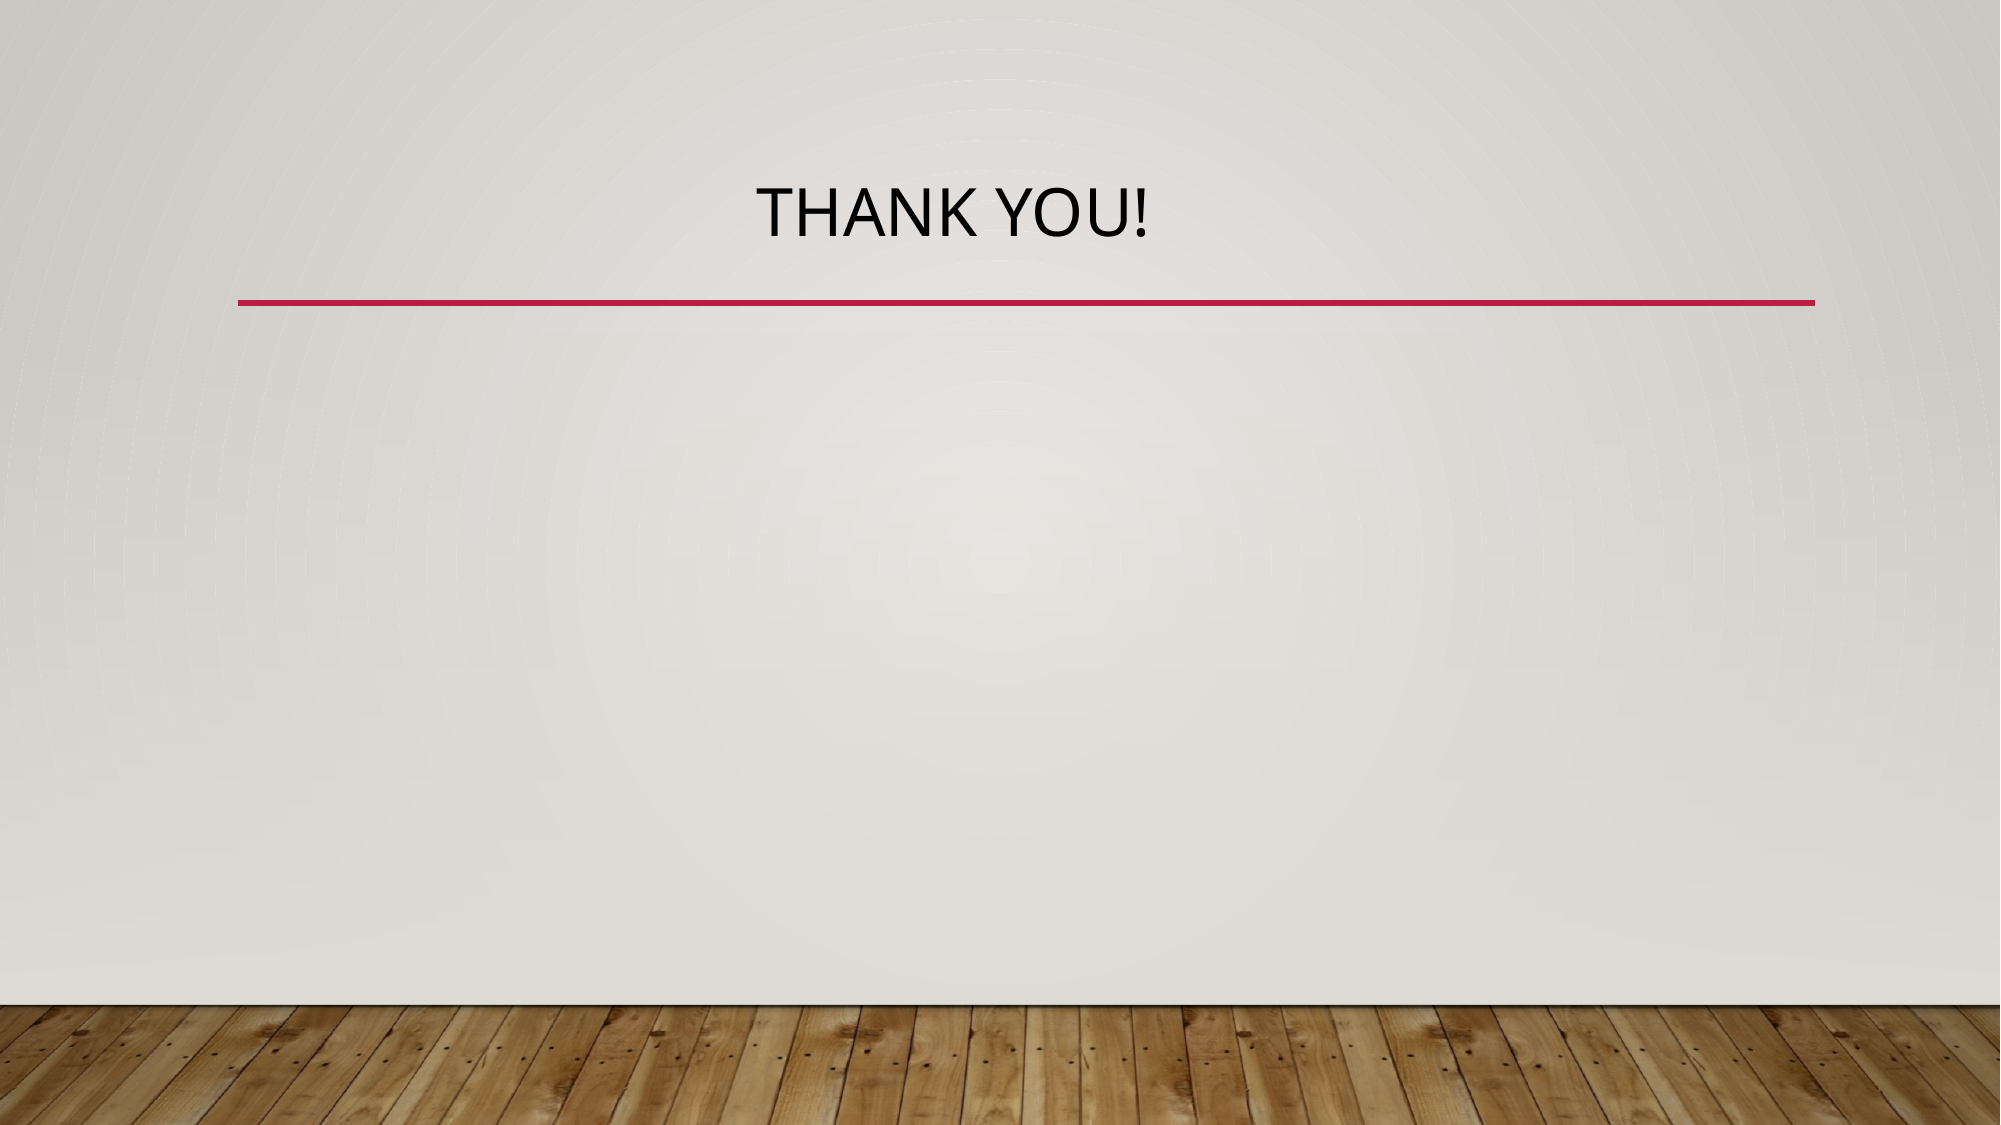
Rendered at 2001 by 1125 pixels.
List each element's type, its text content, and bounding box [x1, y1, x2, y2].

title Thank you! [741, 171, 2000, 344]
picture [0, 1005, 2000, 1125]
